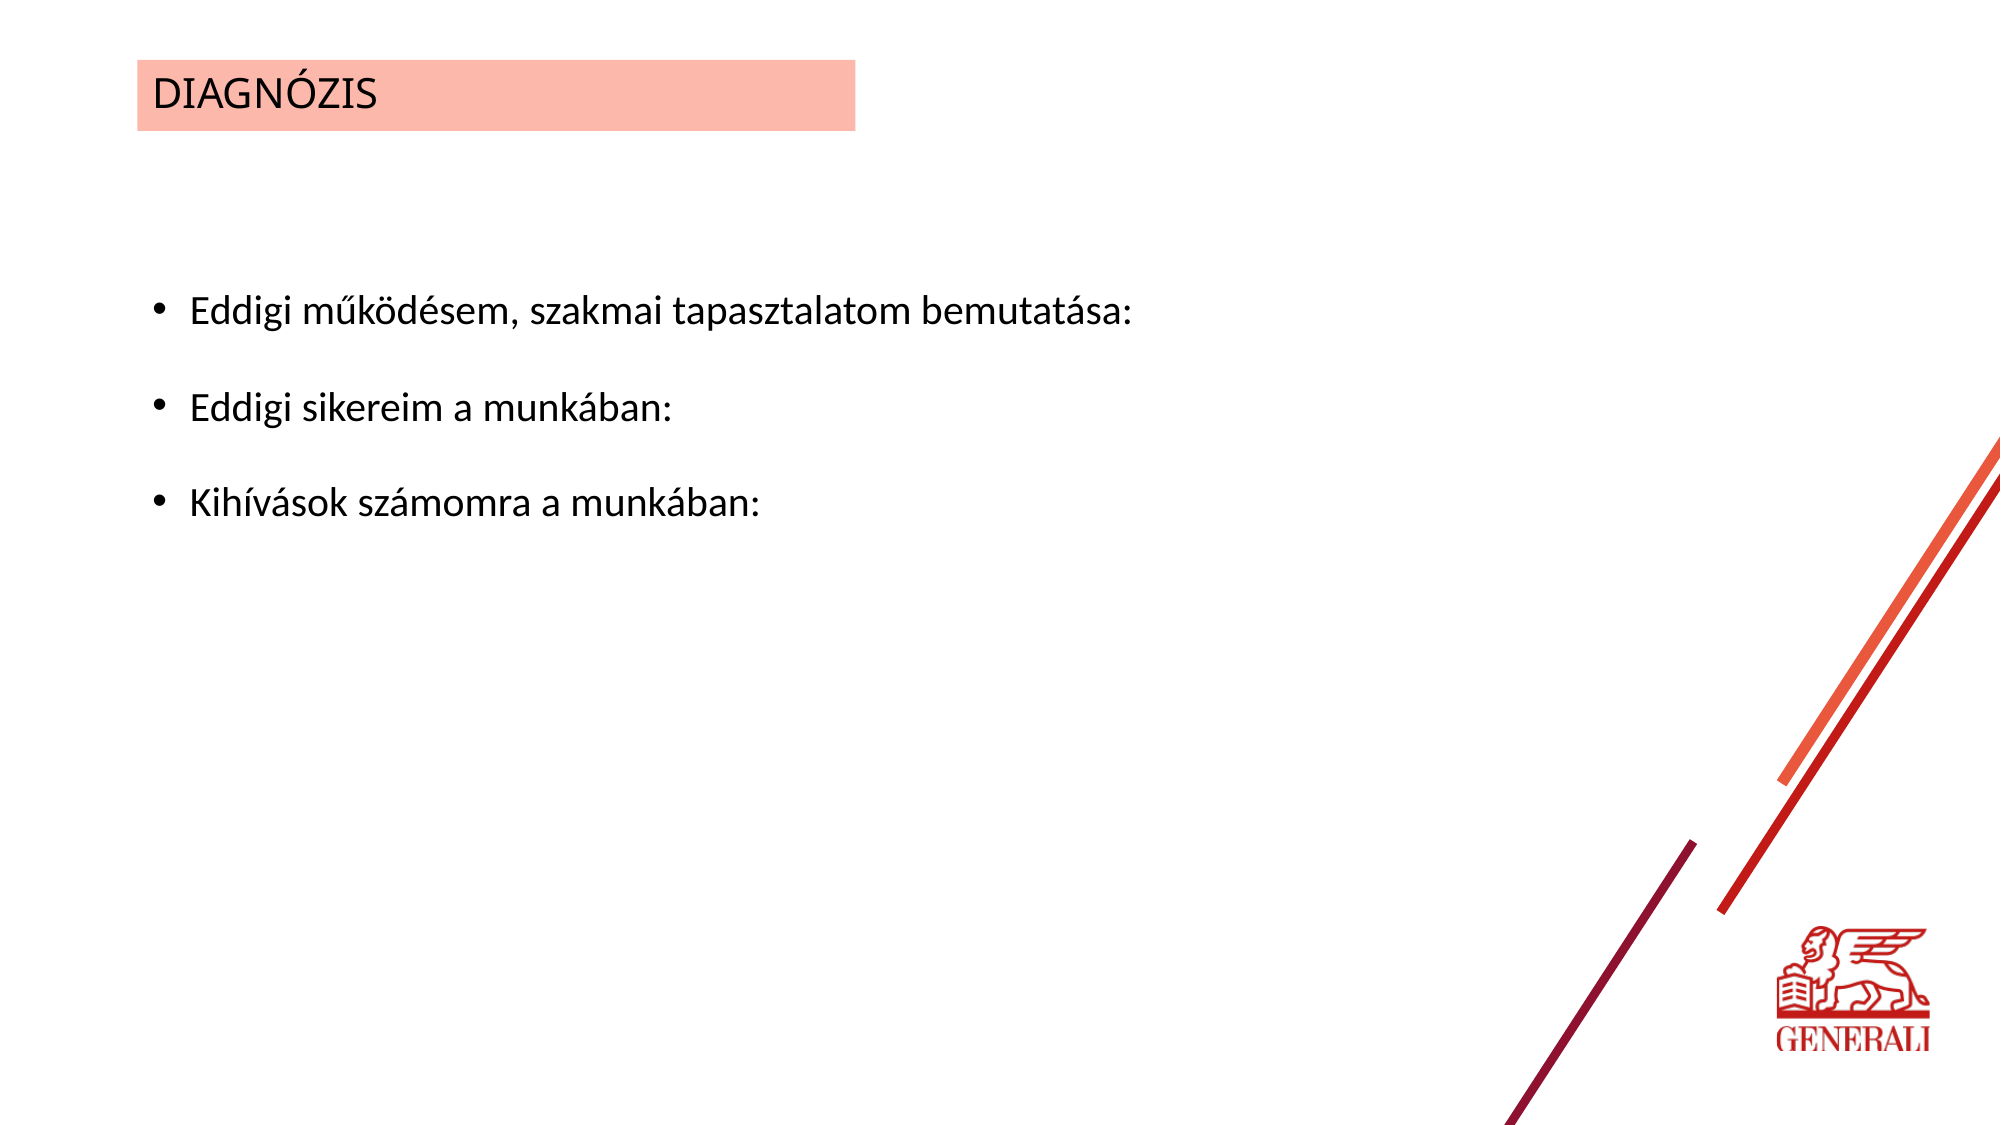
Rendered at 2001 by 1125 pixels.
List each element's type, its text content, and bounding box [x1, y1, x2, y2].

title DIAGNÓZIS [137, 59, 856, 131]
text_box [1863, 472, 2000, 703]
text_box [1503, 965, 1620, 1125]
picture [1776, 926, 1930, 1051]
text_box Eddigi működésem, szakmai tapasztalatom bemutatása: Eddigi sikereim a munkában: Kihívások számomra a munkában: [137, 250, 1863, 965]
text_box [1863, 435, 2000, 670]
